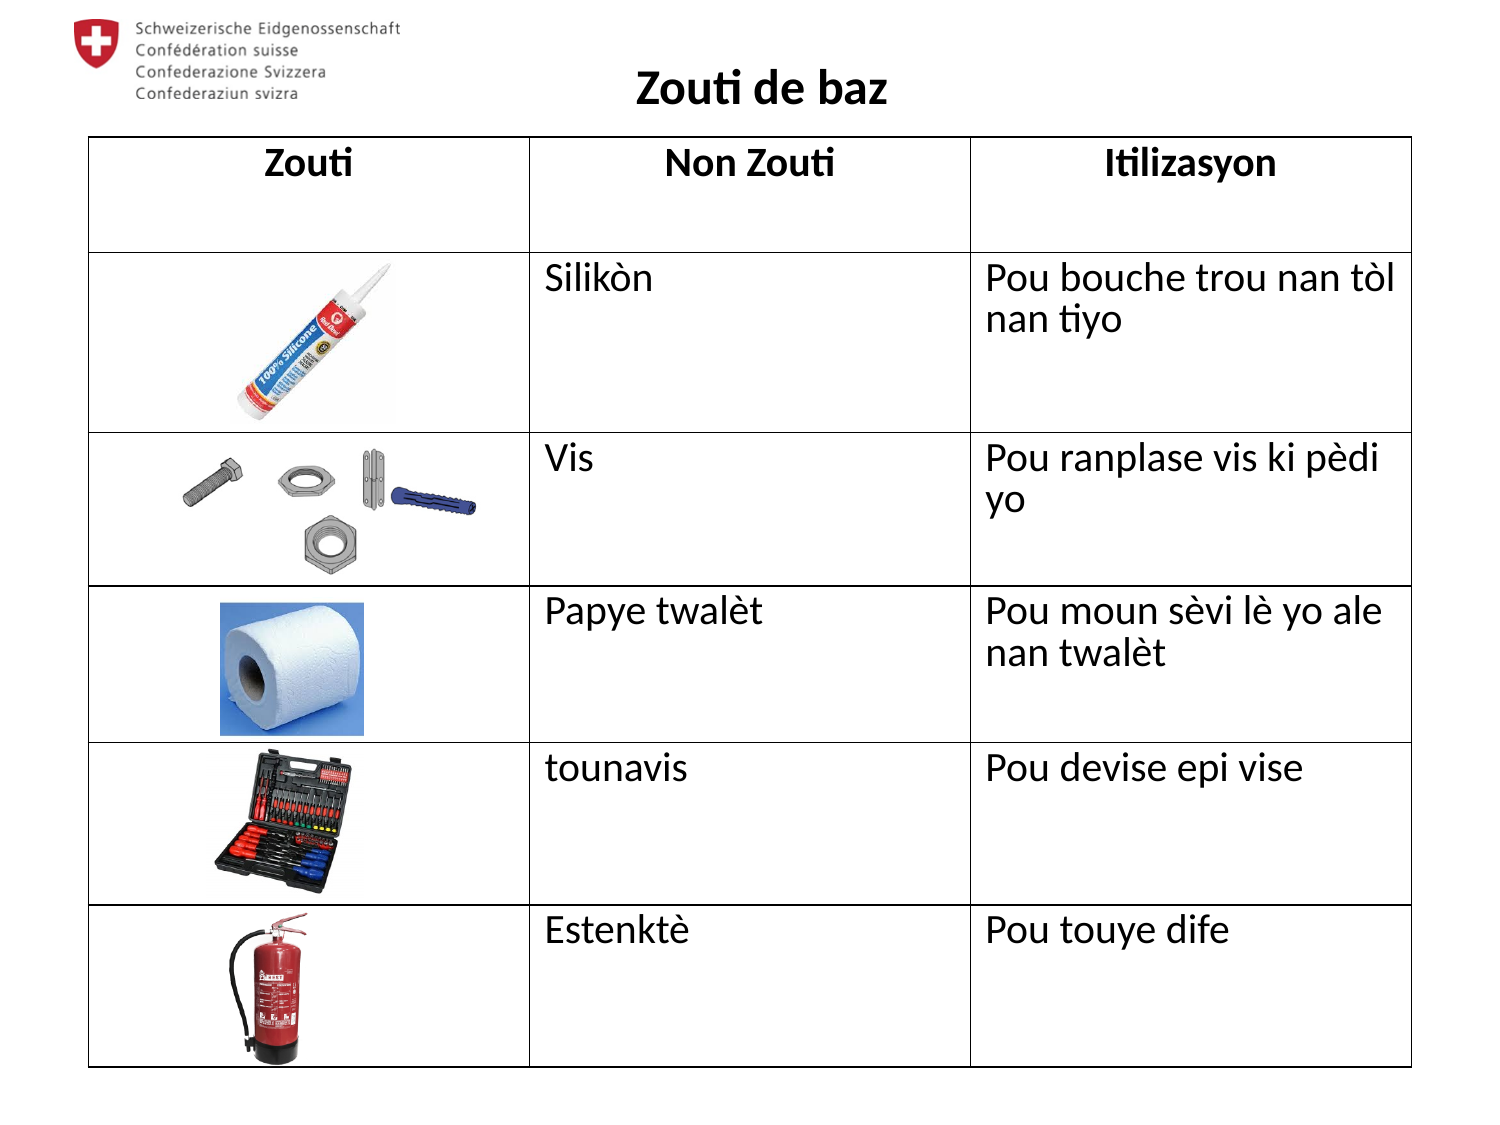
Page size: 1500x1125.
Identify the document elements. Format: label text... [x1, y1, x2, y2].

table_header Itilizasyon [971, 138, 1411, 252]
table_header Zouti [89, 138, 529, 252]
table_header Non Zouti [530, 138, 970, 252]
table_cell Pou moun sèvi lè yo ale nan twalèt [971, 587, 1411, 742]
table_cell Vis [530, 433, 970, 585]
table_cell [335, 906, 529, 1066]
picture [73, 19, 400, 99]
table_cell [89, 253, 529, 432]
table_cell tounavis [530, 743, 970, 904]
picture [202, 744, 364, 1069]
table_cell Pou ranplase vis ki pèdi yo [971, 433, 1411, 585]
table_cell [89, 743, 207, 904]
table_cell Silikòn [530, 253, 970, 432]
text_box Zouti de baz [621, 47, 904, 123]
table_cell Papye twalèt [530, 587, 970, 742]
table_cell [367, 743, 529, 904]
table_cell [89, 906, 197, 1066]
picture [229, 257, 396, 424]
picture [220, 597, 364, 741]
table_cell Estenktè [530, 906, 970, 1066]
table_cell [89, 433, 529, 585]
picture [159, 442, 491, 576]
table_cell Pou touye dife [971, 906, 1411, 1066]
table_cell [89, 587, 529, 742]
table_cell Pou bouche trou nan tòl nan tiyo [971, 253, 1411, 432]
table_cell Pou devise epi vise [971, 743, 1411, 904]
